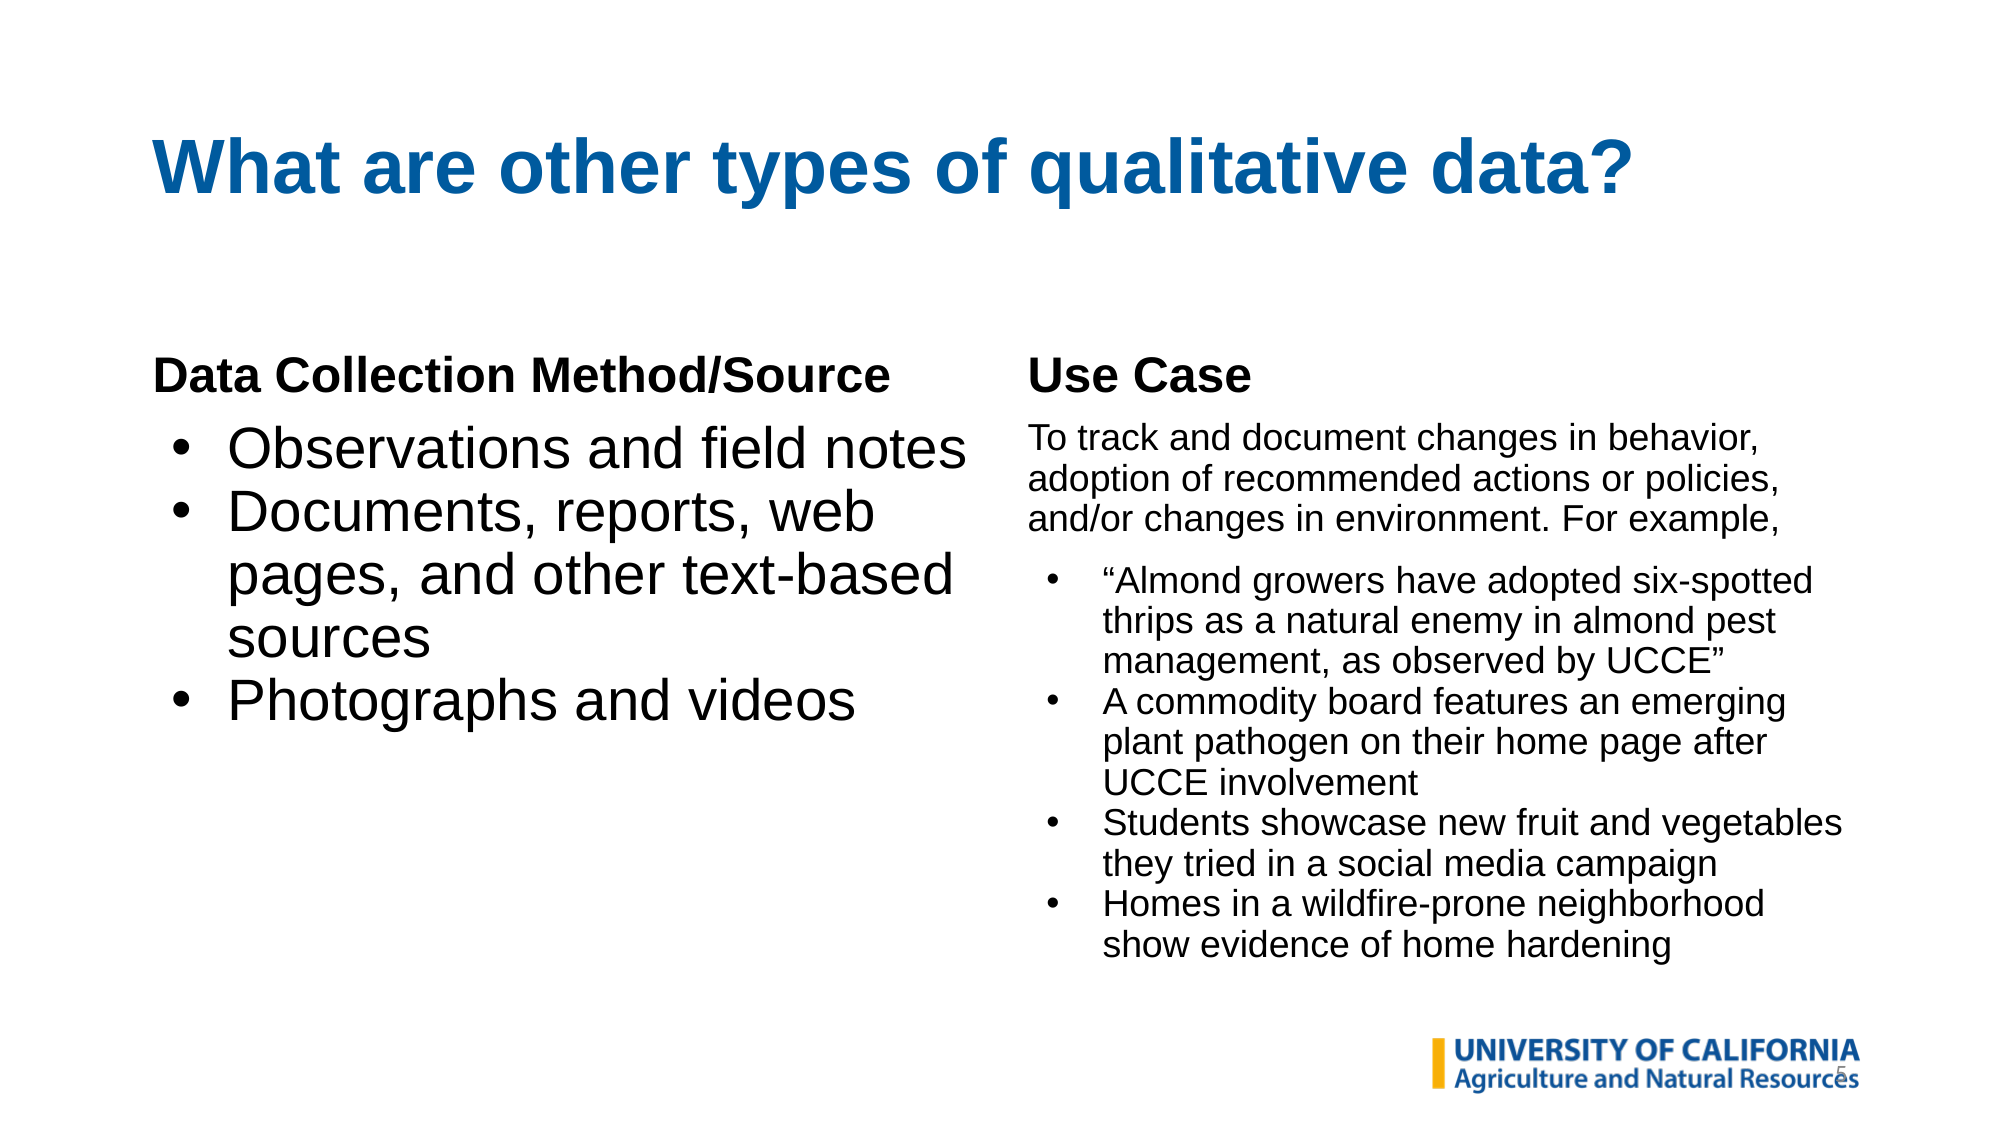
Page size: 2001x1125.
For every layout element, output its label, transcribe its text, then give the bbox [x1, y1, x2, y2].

picture [1430, 1035, 1863, 1042]
title What are other types of qualitative data? [137, 59, 1863, 278]
slide_number ‹#› [1412, 1042, 1863, 1103]
list To track and document changes in behavior, adoption of recommended actions or policies, and/or changes in environment. For example, “Almond growers have adopted six-spotted thrips as a natural enemy in almond pest management, as observed by UCCE” A commodity board features an emerging plant pathogen on their home page after UCCE involvement Students showcase new fruit and vegetables they tried in a social media campaign Homes in a wildfire-prone neighborhood show evidence of home hardening [1012, 410, 1863, 1016]
list Use Case [1012, 275, 1863, 410]
list Observations and field notes Documents, reports, web pages, and other text-based sources Photographs and videos [137, 410, 984, 1016]
list Data Collection Method/Source [137, 275, 984, 410]
